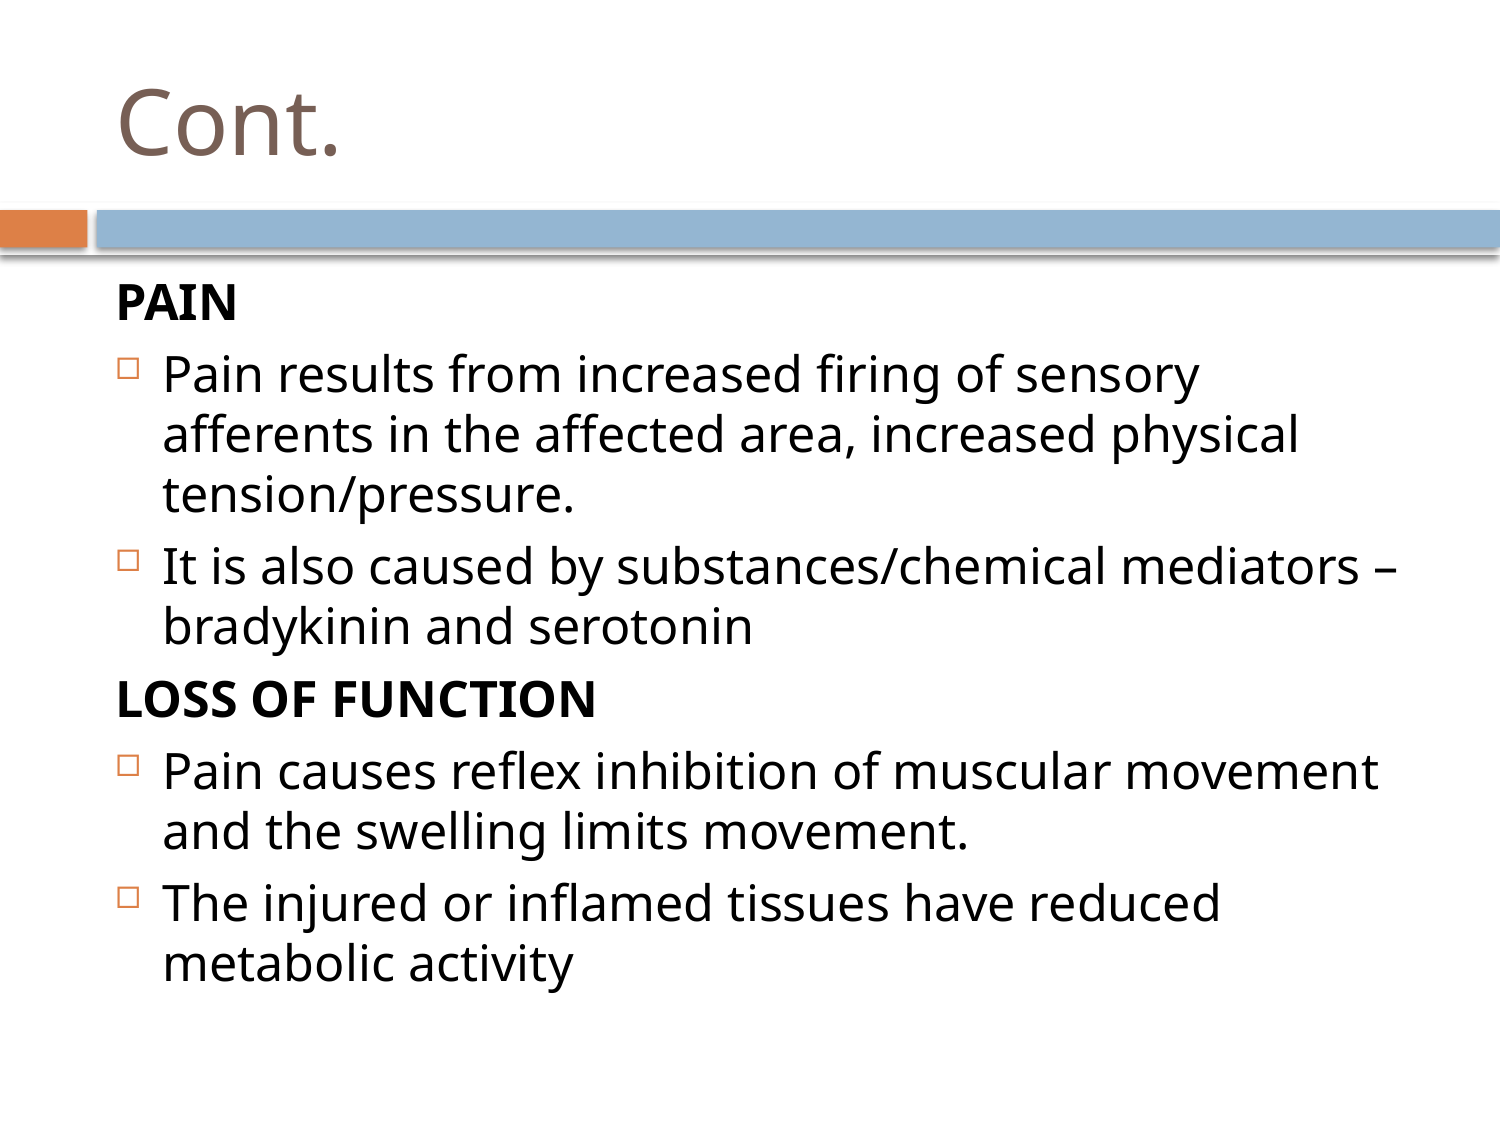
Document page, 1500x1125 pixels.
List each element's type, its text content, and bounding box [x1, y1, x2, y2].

list PAIN Pain results from increased firing of sensory afferents in the affected area, increased physical tension/pressure. It is also caused by substances/chemical mediators – bradykinin and serotonin LOSS OF FUNCTION Pain causes reflex inhibition of muscular movement and the swelling limits movement. The injured or inflamed tissues have reduced metabolic activity [100, 262, 1438, 1000]
title Cont. [100, 37, 1438, 200]
